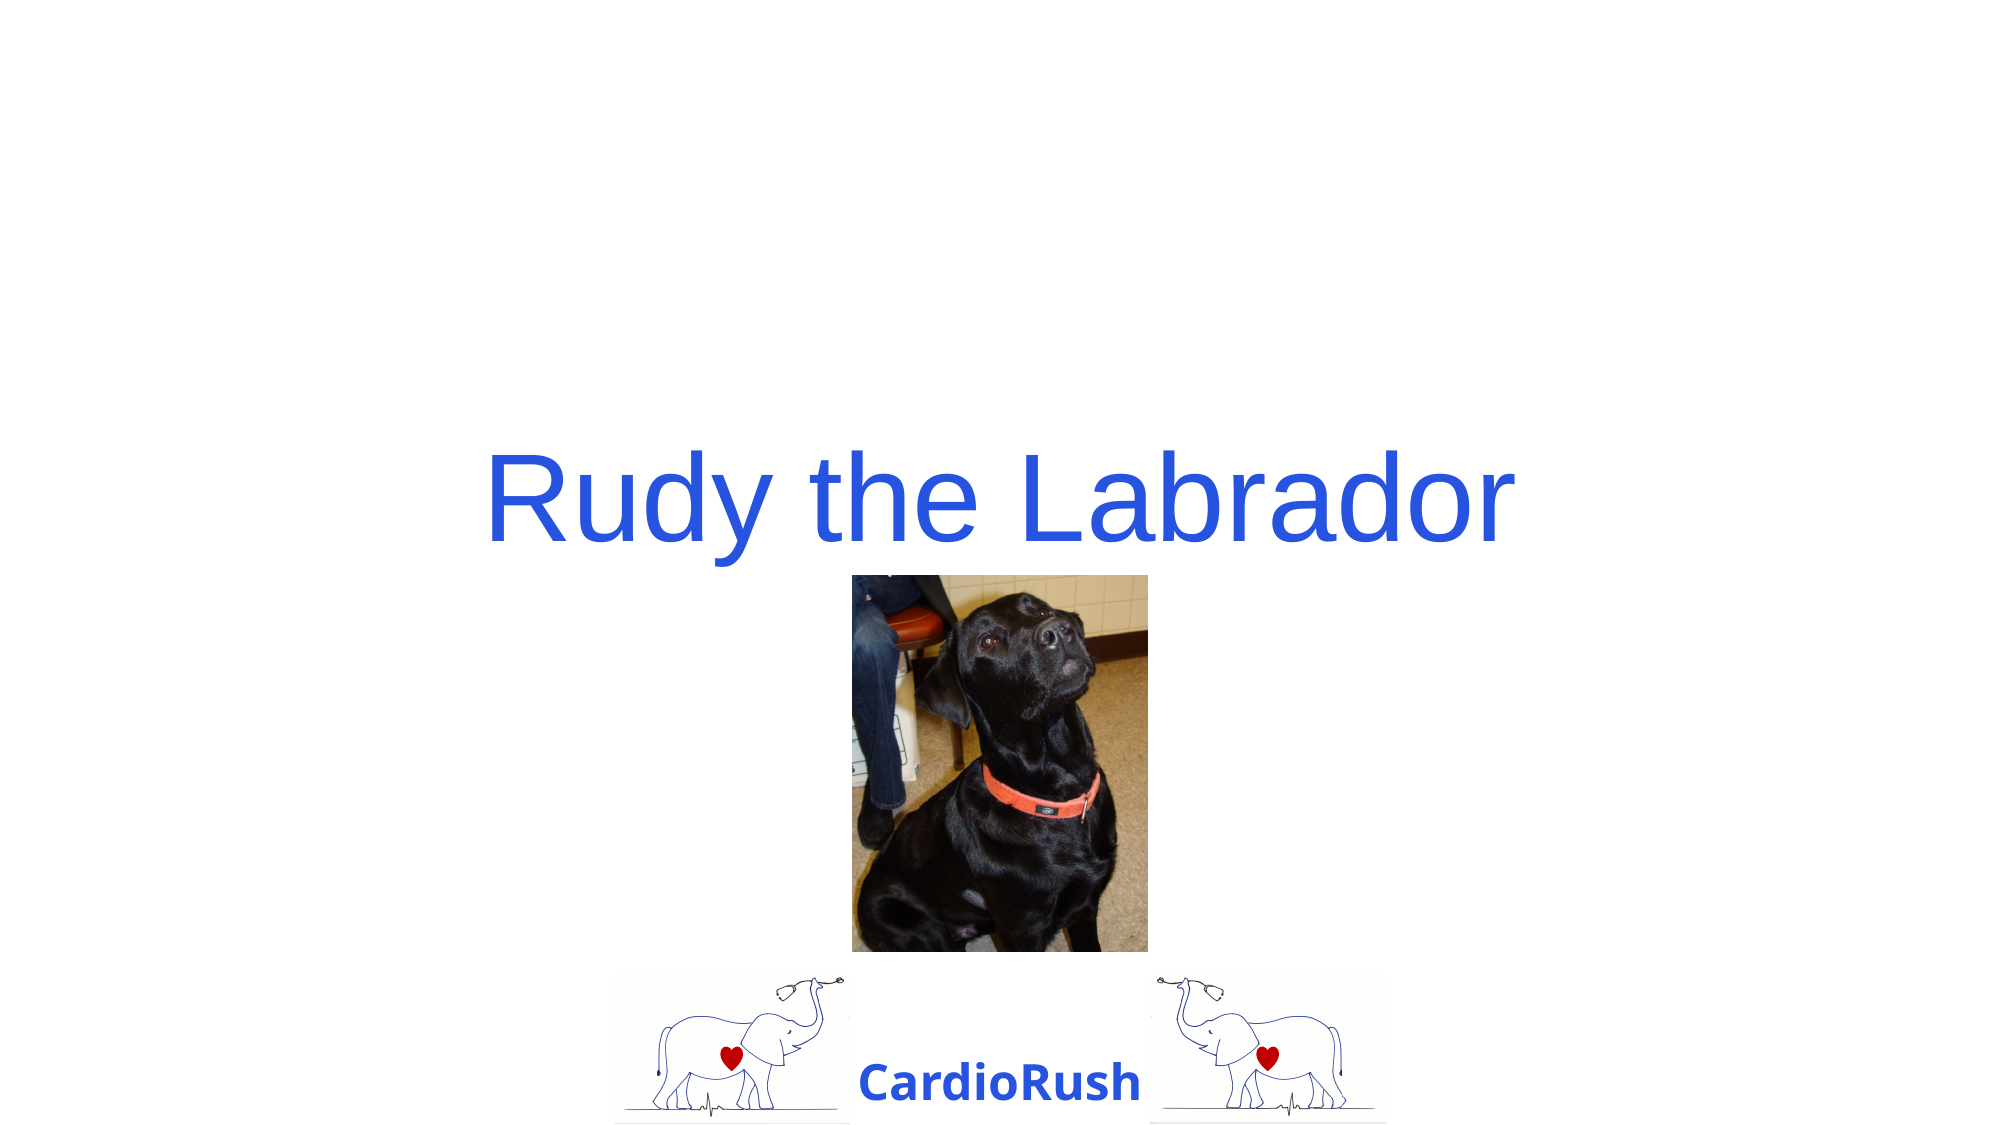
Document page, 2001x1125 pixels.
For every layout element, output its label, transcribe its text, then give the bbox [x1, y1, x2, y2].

picture [614, 974, 850, 1124]
title Rudy the Labrador [249, 184, 1750, 576]
picture [1150, 974, 1386, 1124]
picture [852, 575, 1148, 952]
